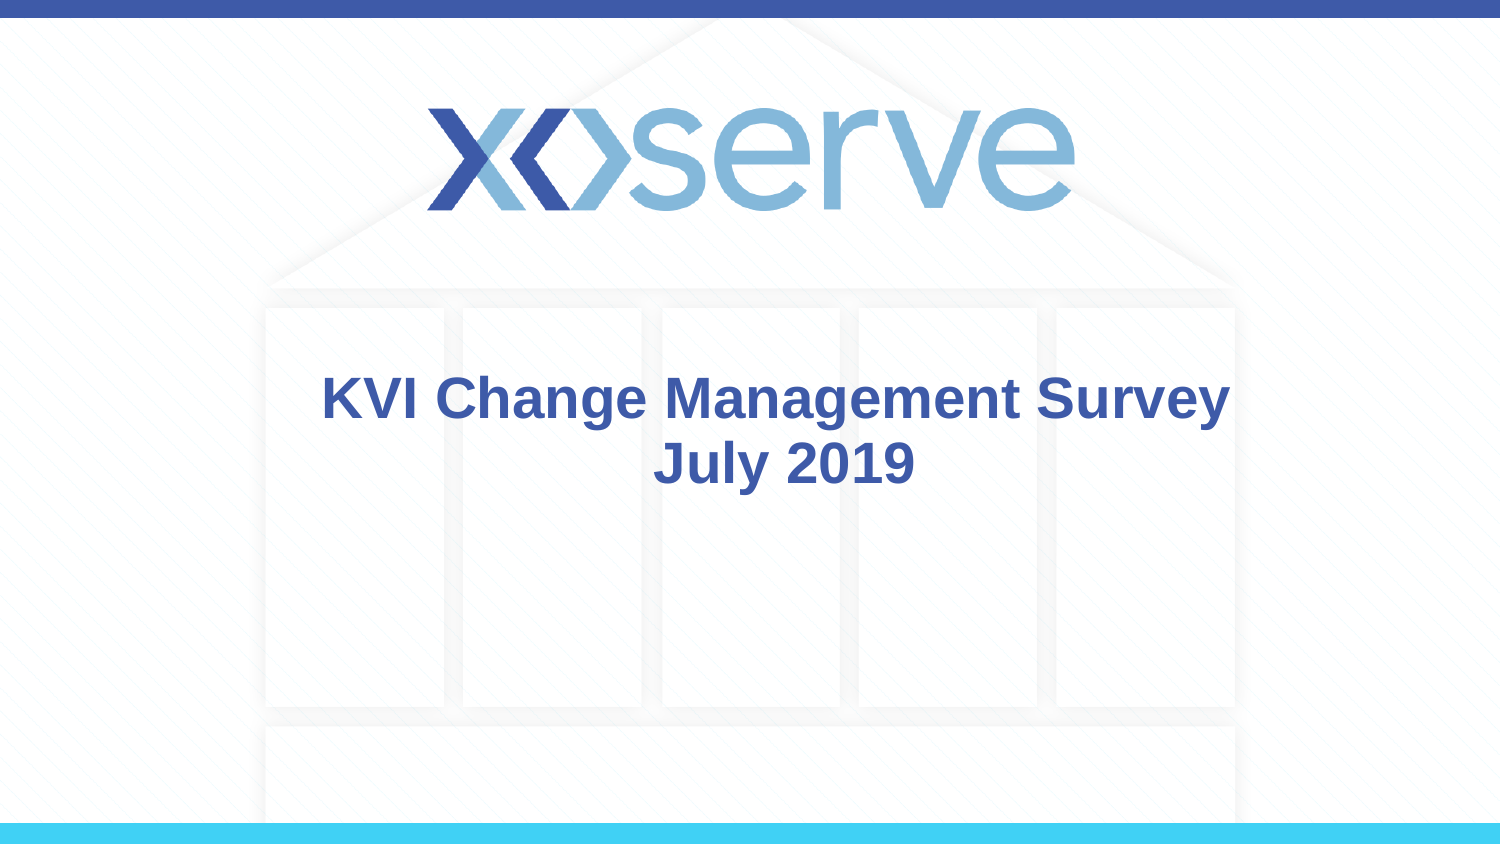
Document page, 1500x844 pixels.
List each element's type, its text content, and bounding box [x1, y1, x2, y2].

title KVI Change Management Survey July 2019 [147, 339, 1423, 588]
picture [0, 0, 1500, 844]
